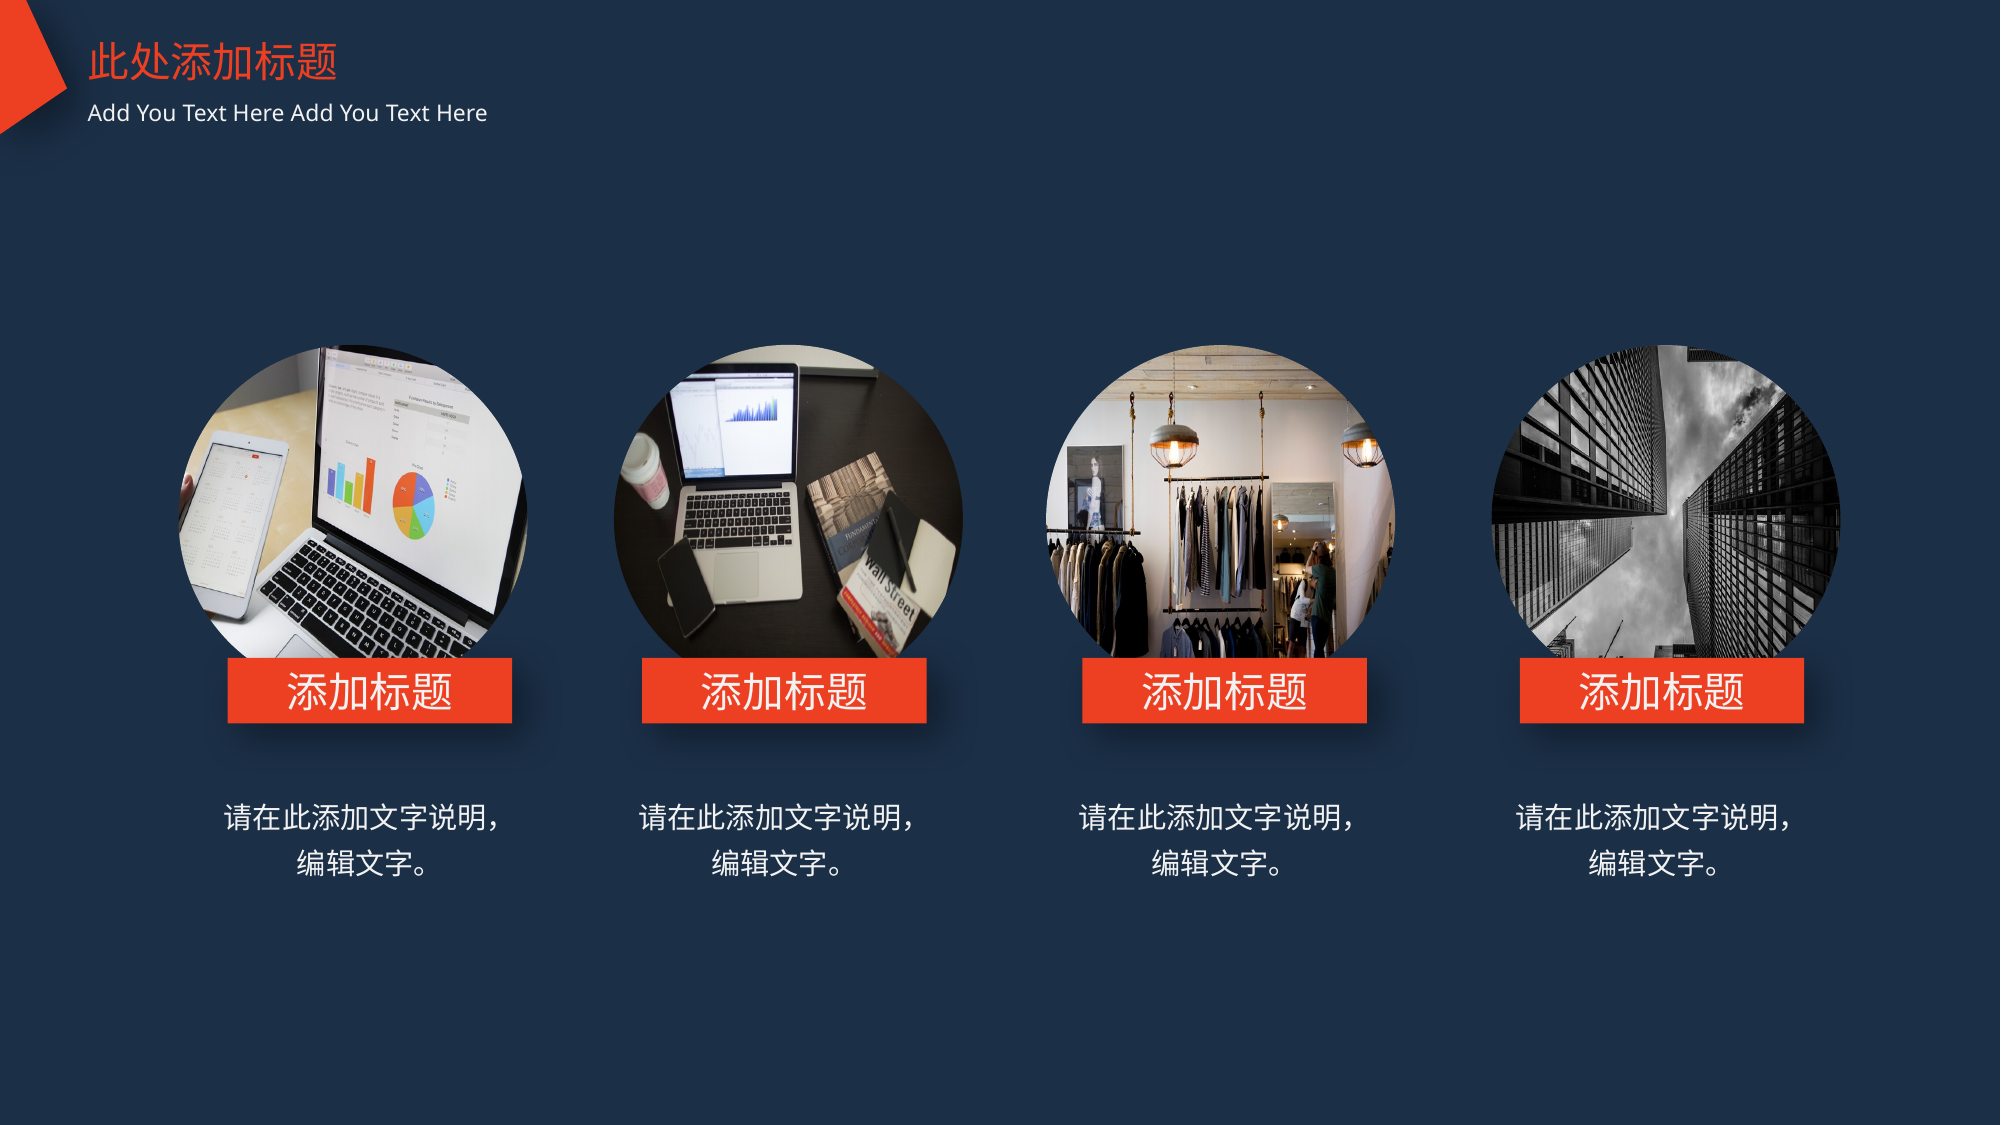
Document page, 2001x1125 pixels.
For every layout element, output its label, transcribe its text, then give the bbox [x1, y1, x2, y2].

text_box [0, 0, 68, 135]
text_box 添加标题 [1082, 657, 1367, 724]
text_box Add You Text Here Add You Text Here [82, 83, 532, 134]
text_box 添加标题 [642, 657, 927, 724]
text_box 请在此添加文字说明，编辑文字。 [199, 781, 541, 888]
text_box [177, 343, 529, 652]
text_box 请在此添加文字说明，编辑文字。 [1491, 781, 1833, 888]
text_box [612, 343, 964, 647]
text_box [1045, 344, 1397, 649]
text_box [1490, 344, 1842, 647]
text_box 请在此添加文字说明，编辑文字。 [1054, 781, 1396, 888]
text_box 添加标题 [1519, 657, 1805, 724]
text_box 此处添加标题 [77, 28, 353, 83]
text_box 添加标题 [227, 657, 513, 724]
text_box 请在此添加文字说明，编辑文字。 [613, 781, 955, 888]
